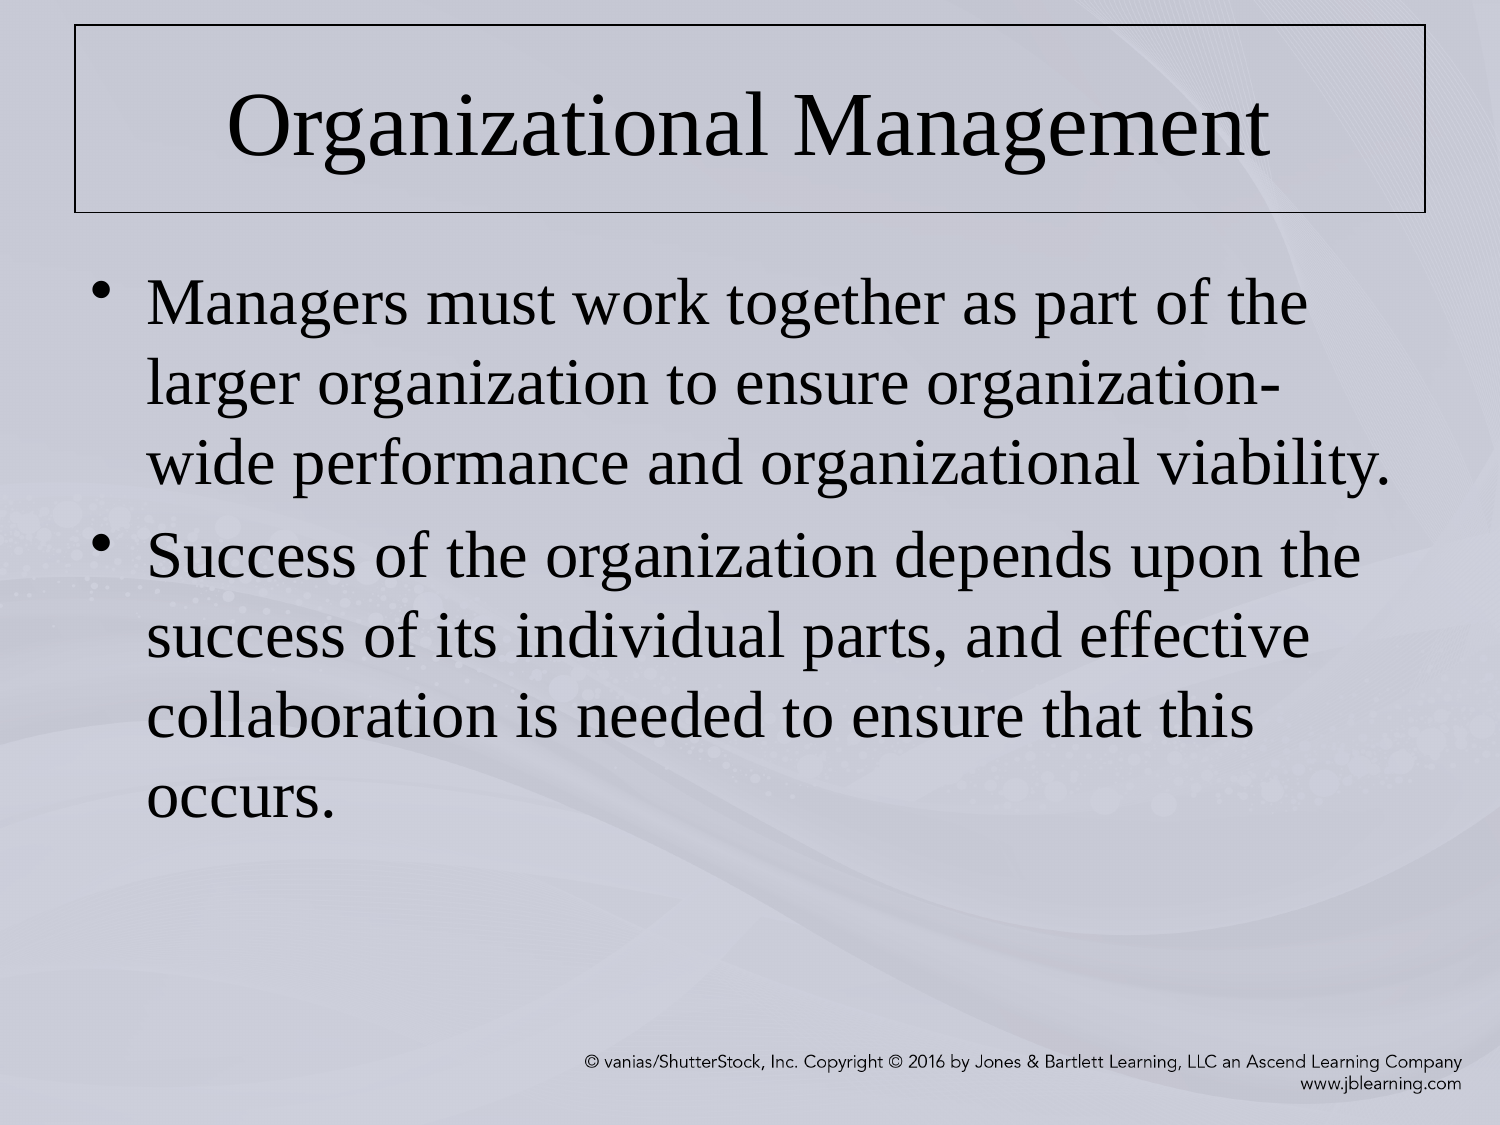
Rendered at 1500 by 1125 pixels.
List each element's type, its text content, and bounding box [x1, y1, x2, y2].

title Organizational Management [74, 24, 1426, 213]
list Managers must work together as part of the larger organization to ensure organization-wide performance and organizational viability. Success of the organization depends upon the success of its individual parts, and effective collaboration is needed to ensure that this occurs. [75, 249, 1425, 963]
picture [0, 0, 1500, 1125]
